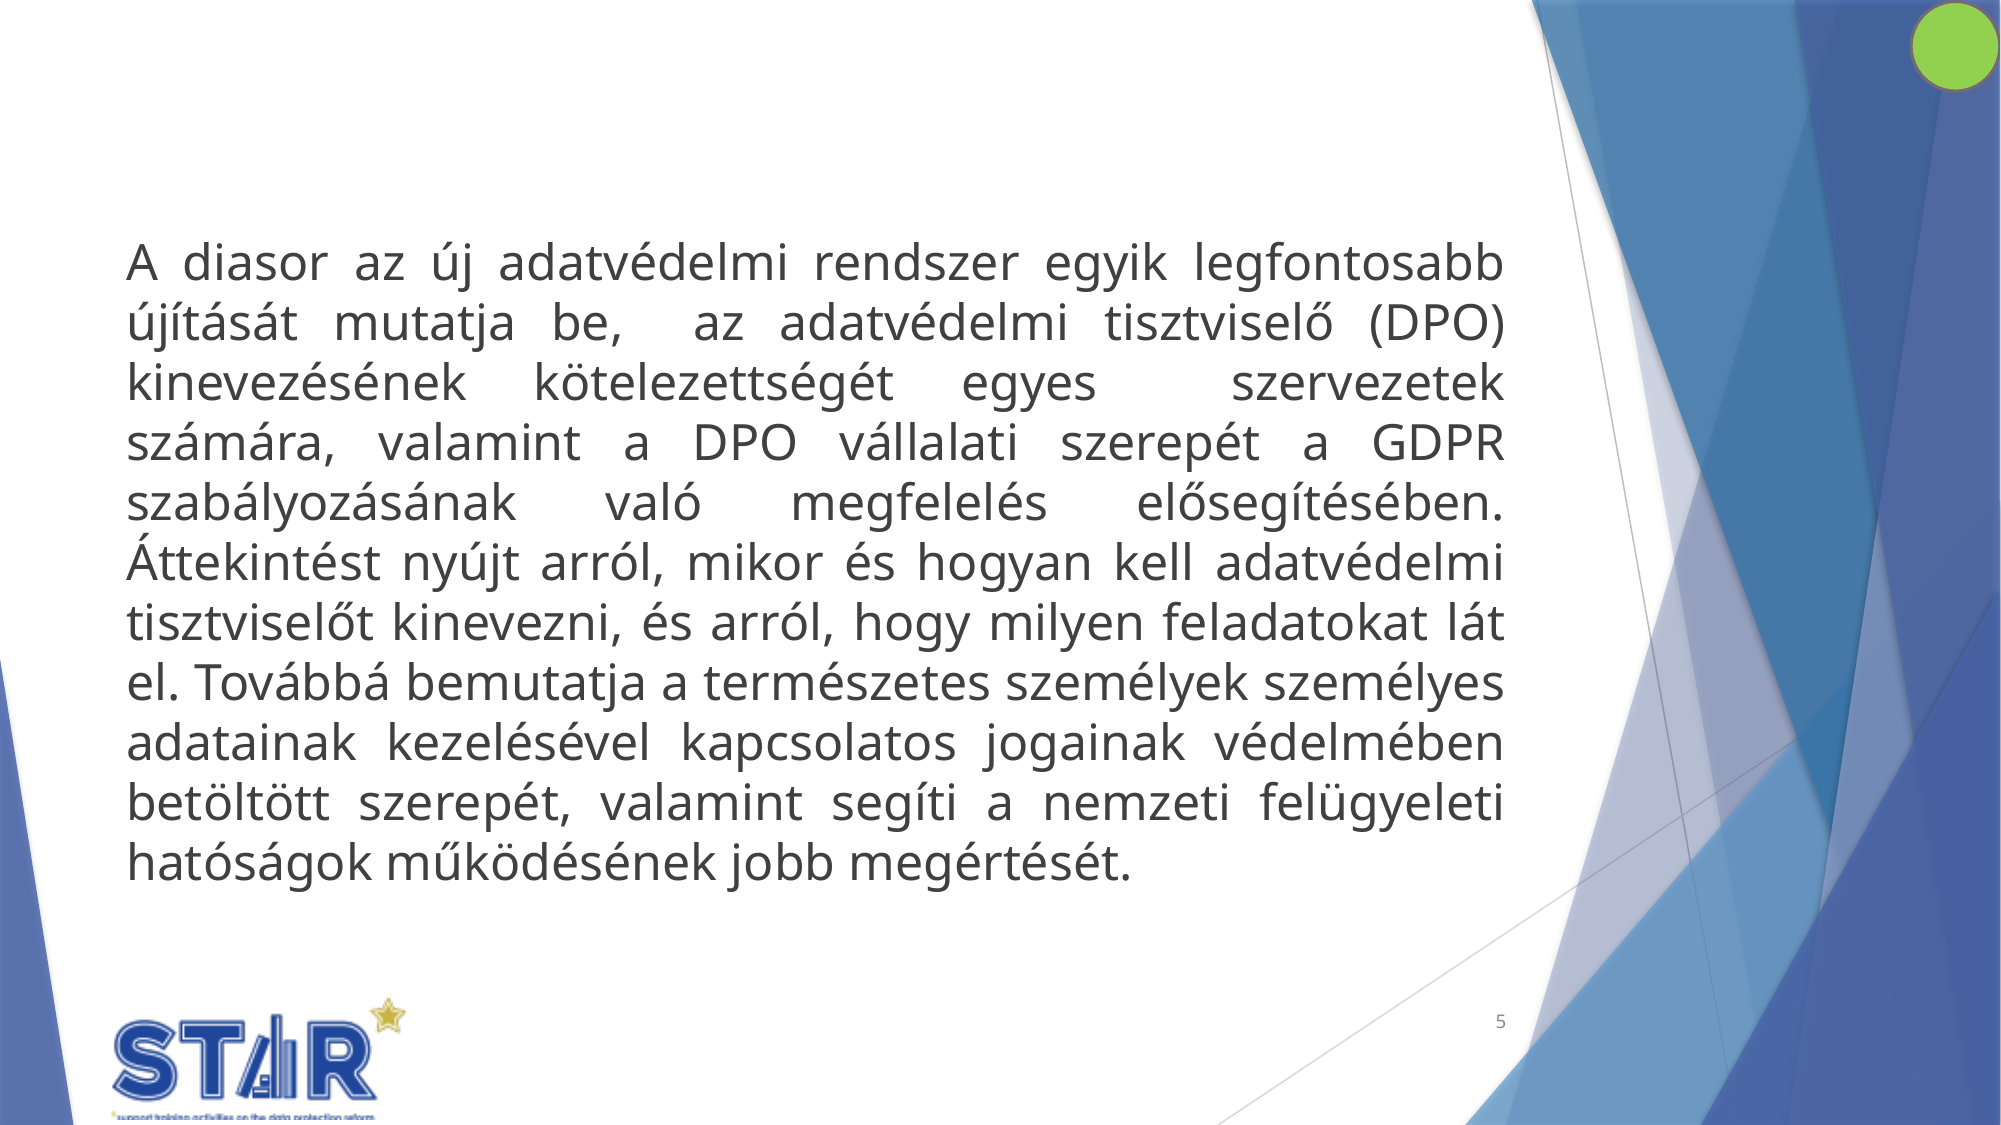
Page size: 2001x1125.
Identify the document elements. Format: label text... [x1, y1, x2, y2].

slide_number 5 [1409, 992, 1522, 1053]
text_box [1909, 0, 2000, 93]
list A diasor az új adatvédelmi rendszer egyik legfontosabb újítását mutatja be, az adatvédelmi tisztviselő (DPO) kinevezésének kötelezettségét egyes szervezetek számára, valamint a DPO vállalati szerepét a GDPR szabályozásának való megfelelés elősegítésében. Áttekintést nyújt arról, mikor és hogyan kell adatvédelmi tisztviselőt kinevezni, és arról, hogy milyen feladatokat lát el. Továbbá bemutatja a természetes személyek személyes adatainak kezelésével kapcsolatos jogainak védelmében betöltött szerepét, valamint segíti a nemzeti felügyeleti hatóságok működésének jobb megértését. [111, 222, 1522, 992]
